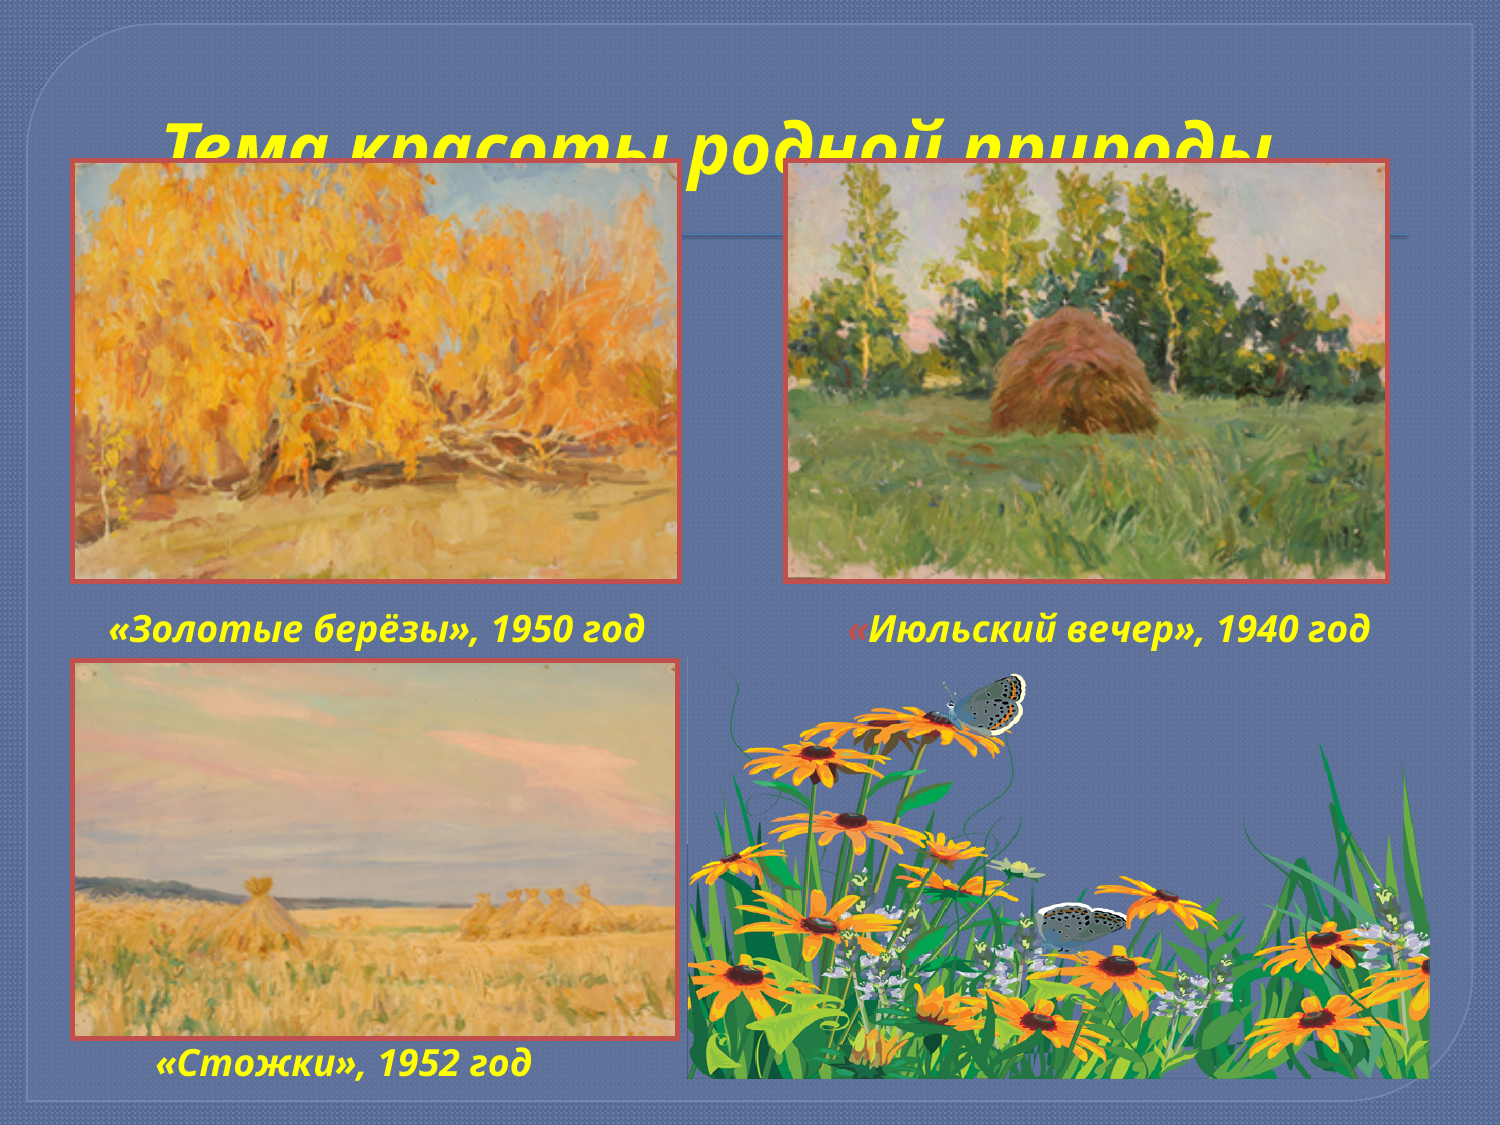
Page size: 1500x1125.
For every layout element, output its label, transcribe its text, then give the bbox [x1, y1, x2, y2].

picture [74, 162, 678, 580]
picture [787, 162, 1386, 580]
picture [74, 662, 676, 1037]
title Тема красоты родной природы [75, 41, 1289, 282]
text_box «Стожки», 1952 год [140, 1048, 551, 1091]
text_box «Июльский вечер», 1940 год [832, 597, 1387, 655]
text_box «Золотые берёзы», 1950 год [93, 597, 661, 658]
picture [687, 655, 1430, 1079]
